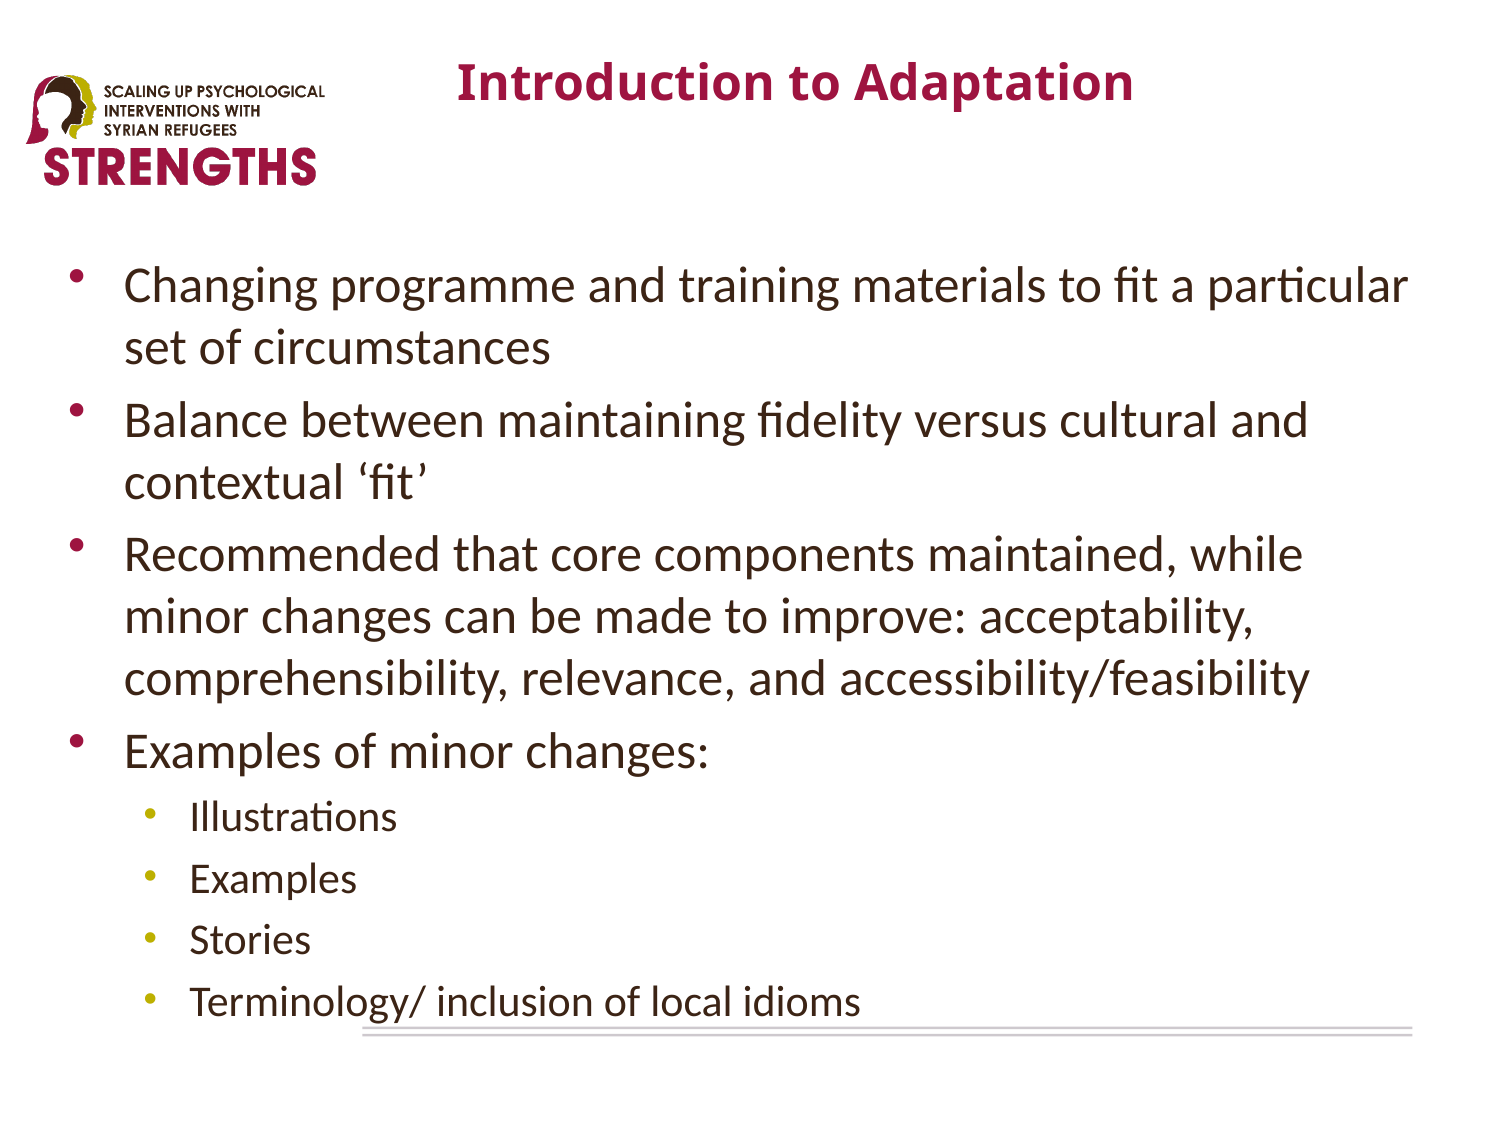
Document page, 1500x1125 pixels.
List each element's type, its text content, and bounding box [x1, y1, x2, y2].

list Changing programme and training materials to fit a particular set of circumstances Balance between maintaining fidelity versus cultural and contextual ‘fit’ Recommended that core components maintained, while minor changes can be made to improve: acceptability, comprehensibility, relevance, and accessibility/feasibility Examples of minor changes: Illustrations Examples Stories Terminology/ inclusion of local idioms [53, 243, 1454, 1037]
picture [17, 72, 331, 188]
title Introduction to Adaptation [442, 42, 1500, 231]
